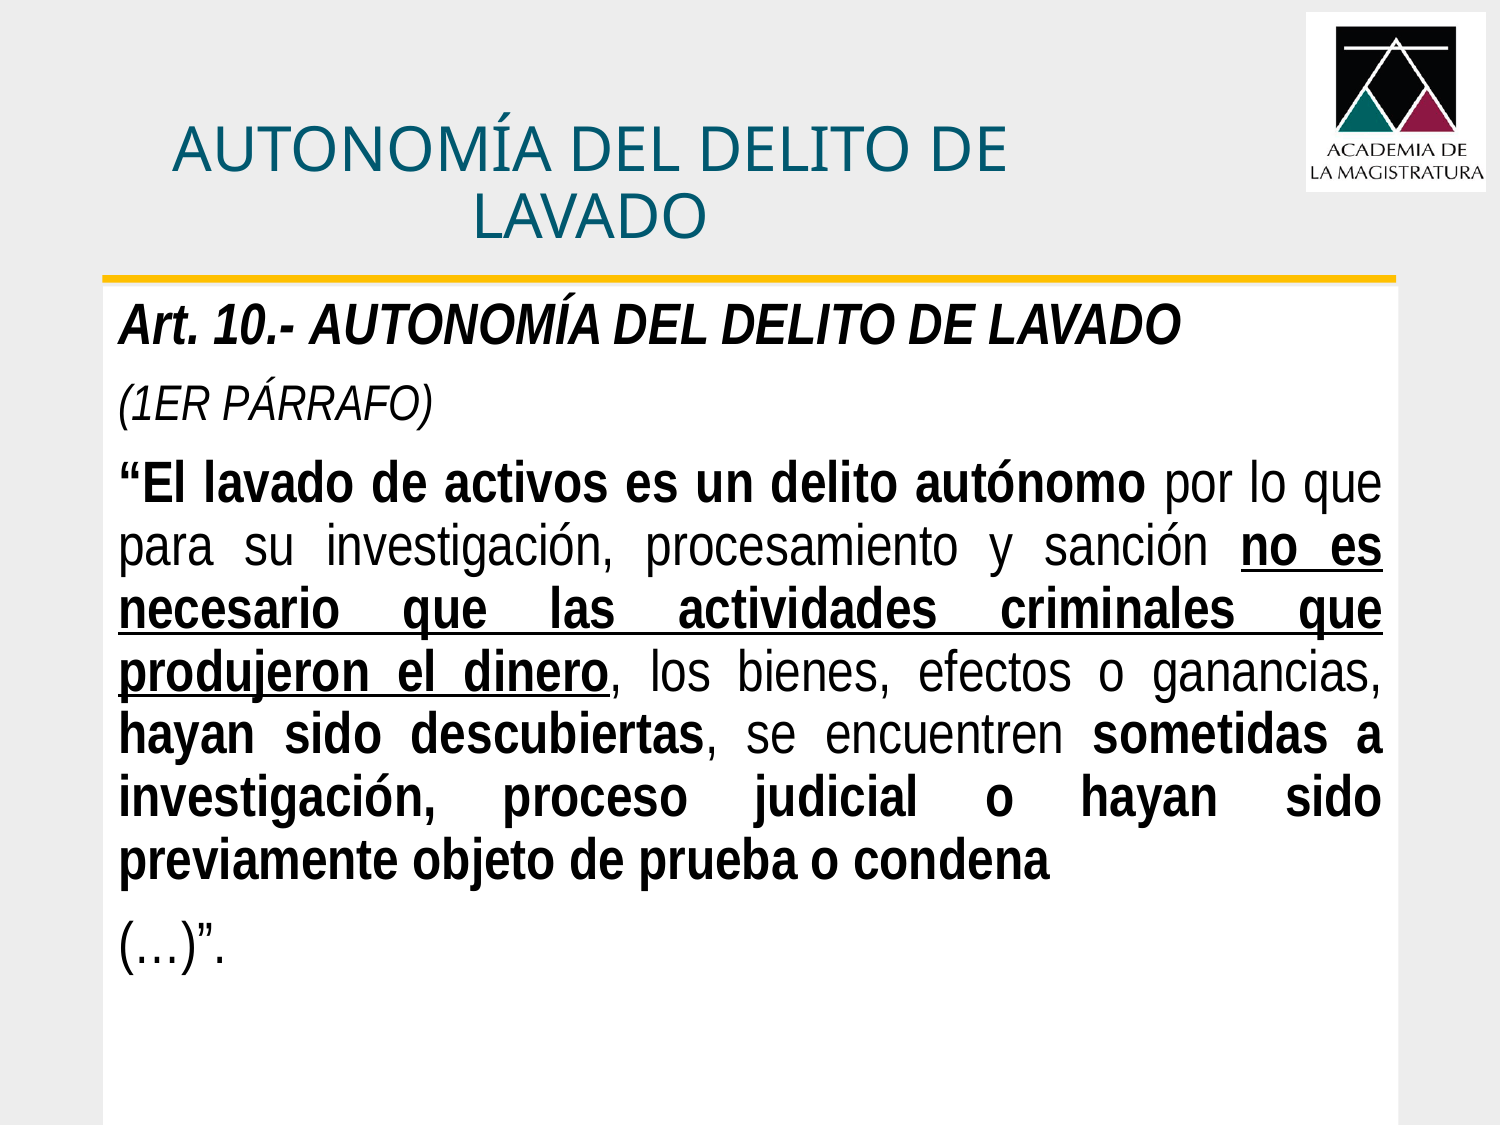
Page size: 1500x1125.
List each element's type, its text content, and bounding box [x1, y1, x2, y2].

picture [1306, 12, 1486, 192]
list Art. 10.- Autonomía del delito de lavado (1er párrafo) “El lavado de activos es un delito autónomo por lo que para su investigación, procesamiento y sanción no es necesario que las actividades criminales que produjeron el dinero, los bienes, efectos o ganancias, hayan sido descubiertas, se encuentren sometidas a investigación, proceso judicial o hayan sido previamente objeto de prueba o condena (…)”. [103, 286, 1399, 1125]
title Autonomía del delito de lavado [81, 109, 1100, 260]
